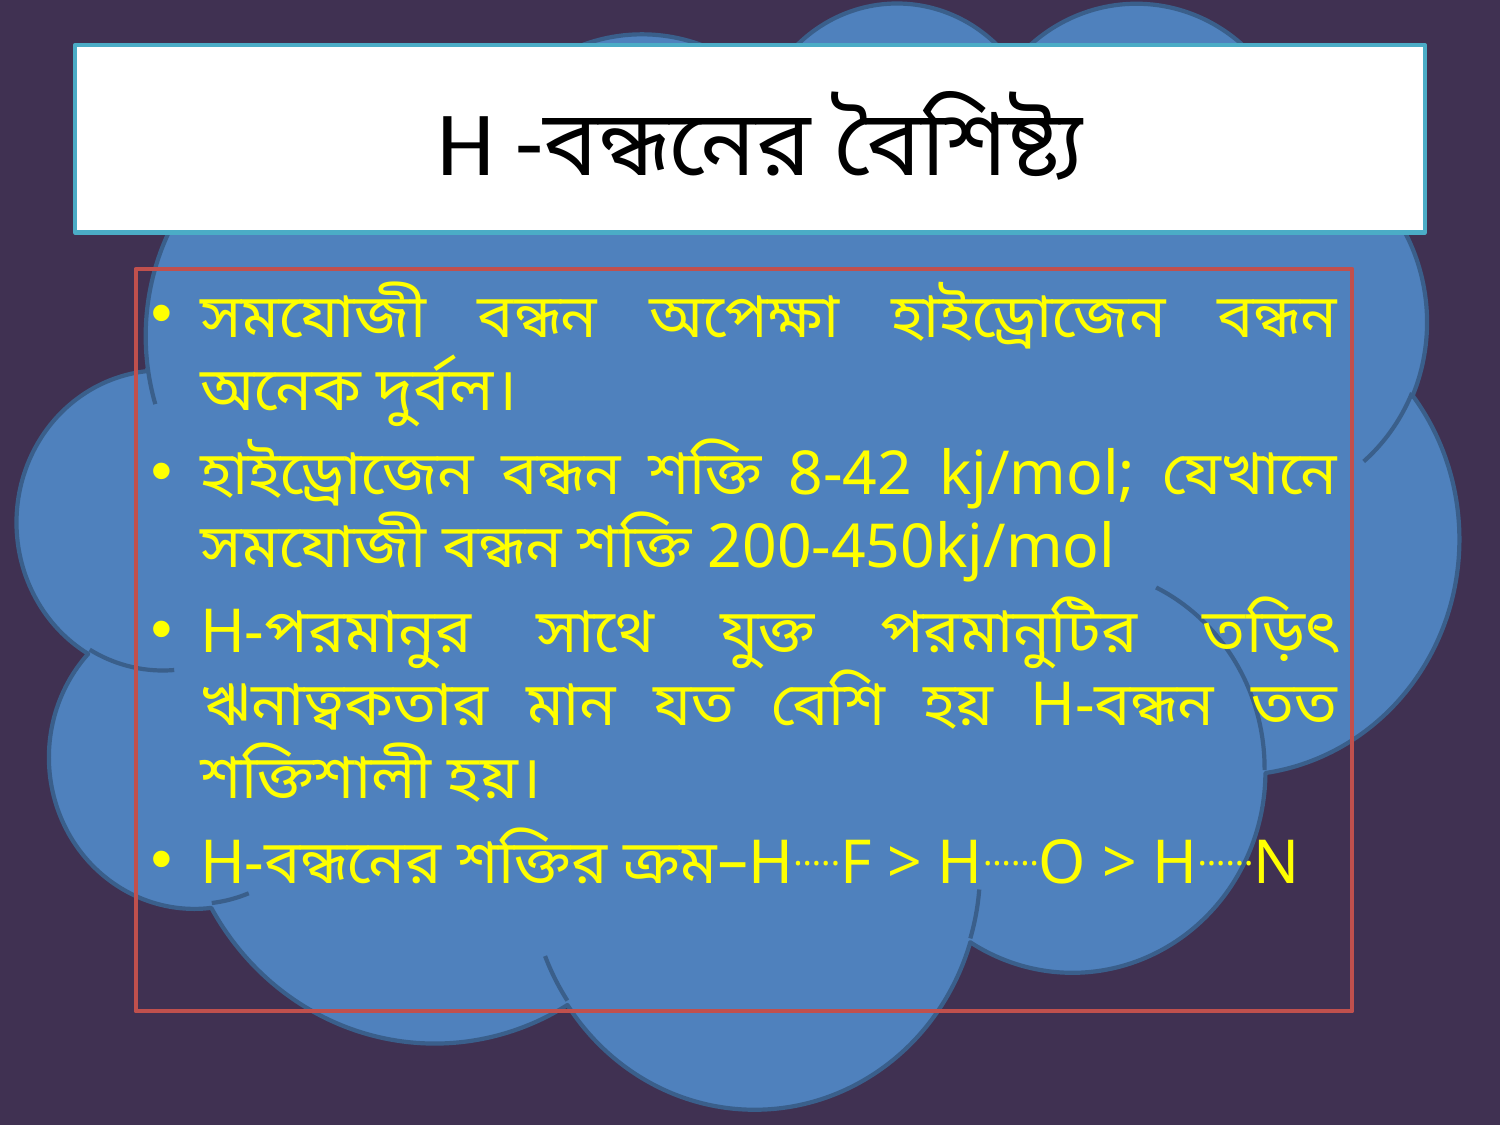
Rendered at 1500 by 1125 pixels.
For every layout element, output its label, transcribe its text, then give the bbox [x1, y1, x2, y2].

text_box [14, 370, 134, 898]
list সমযোজী বন্ধন অপেক্ষা হাইড্রোজেন বন্ধন অনেক দুর্বল। হাইড্রোজেন বন্ধন শক্তি 8-42 kj/mol; যেখানে সমযোজী বন্ধন শক্তি 200-450kj/mol H-পরমানুর সাথে যুক্ত পরমানুটির তড়িৎ ঋনাত্বকতার মান যত বেশি হয় H-বন্ধন তত শক্তিশালী হয়। H-বন্ধনের শক্তির ক্রম–H…..F > H……O > H……N [134, 267, 1354, 1013]
text_box [570, 1013, 940, 1112]
text_box [1029, 1, 1244, 43]
title H -বন্ধনের বৈশিষ্ট্য [73, 43, 1427, 235]
text_box [153, 235, 1462, 742]
text_box [311, 1013, 559, 1046]
text_box [796, 1, 998, 43]
text_box [581, 32, 703, 43]
